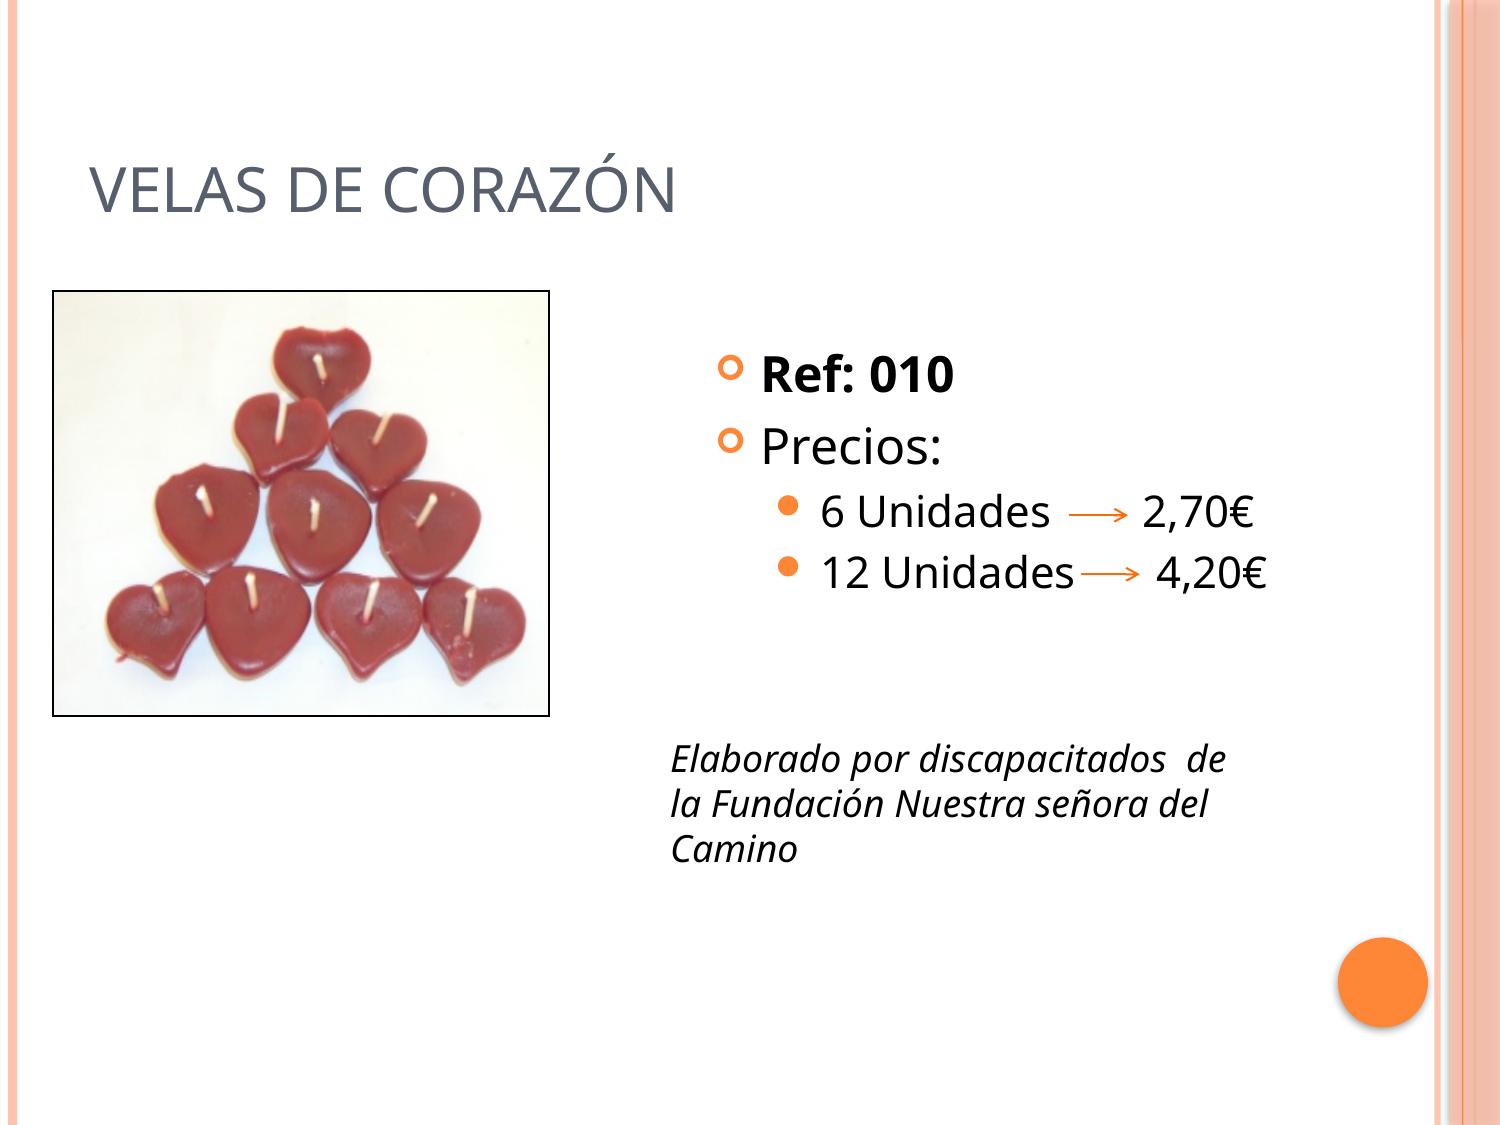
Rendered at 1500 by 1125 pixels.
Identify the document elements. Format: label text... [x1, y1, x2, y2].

title Velas de corazón [75, 45, 1300, 233]
list Ref: 010 Precios: 6 Unidades 2,70€ 12 Unidades 4,20€ [700, 262, 1301, 1013]
text_box Elaborado por discapacitados de la Fundación Nuestra señora del Camino [655, 727, 1270, 878]
text_box [53, 290, 550, 716]
